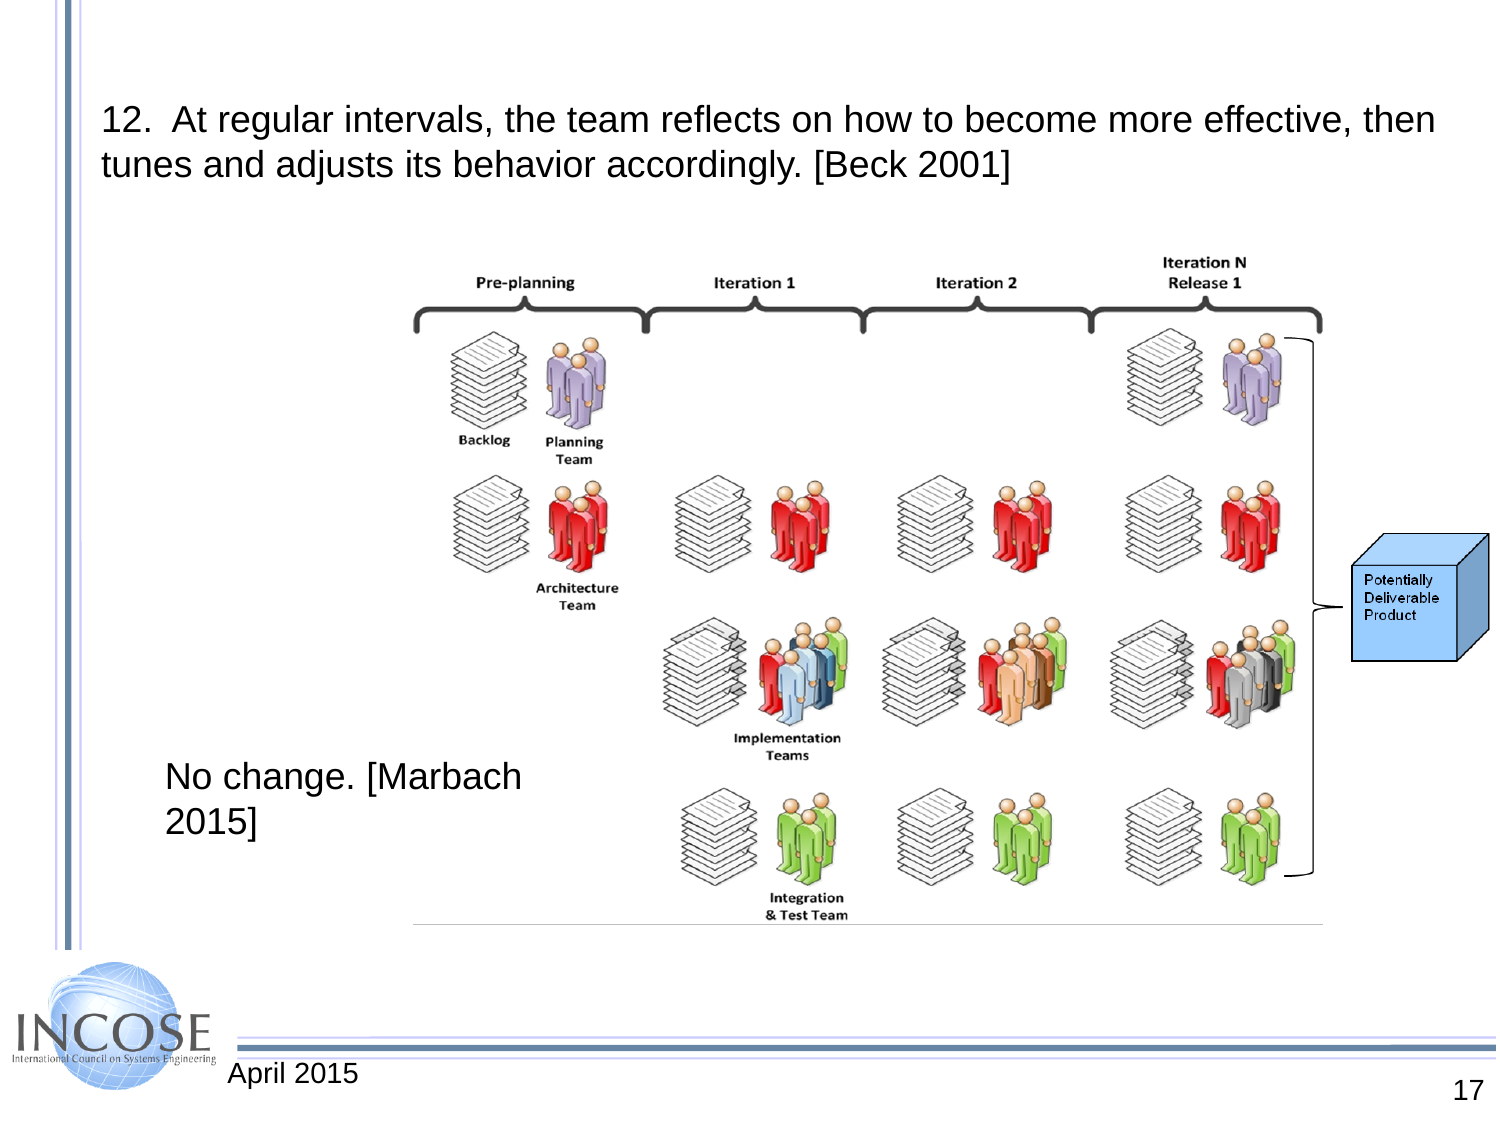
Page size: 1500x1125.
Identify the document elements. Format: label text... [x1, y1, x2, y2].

text_box 12. At regular intervals, the team reflects on how to become more effective, then tunes and adjusts its behavior accordingly. [Beck 2001] [86, 87, 1500, 193]
slide_number 17 [1149, 1063, 1500, 1125]
text_box April 2015 [212, 1046, 563, 1125]
picture [412, 249, 1490, 926]
text_box No change. [Marbach 2015] [150, 744, 407, 850]
